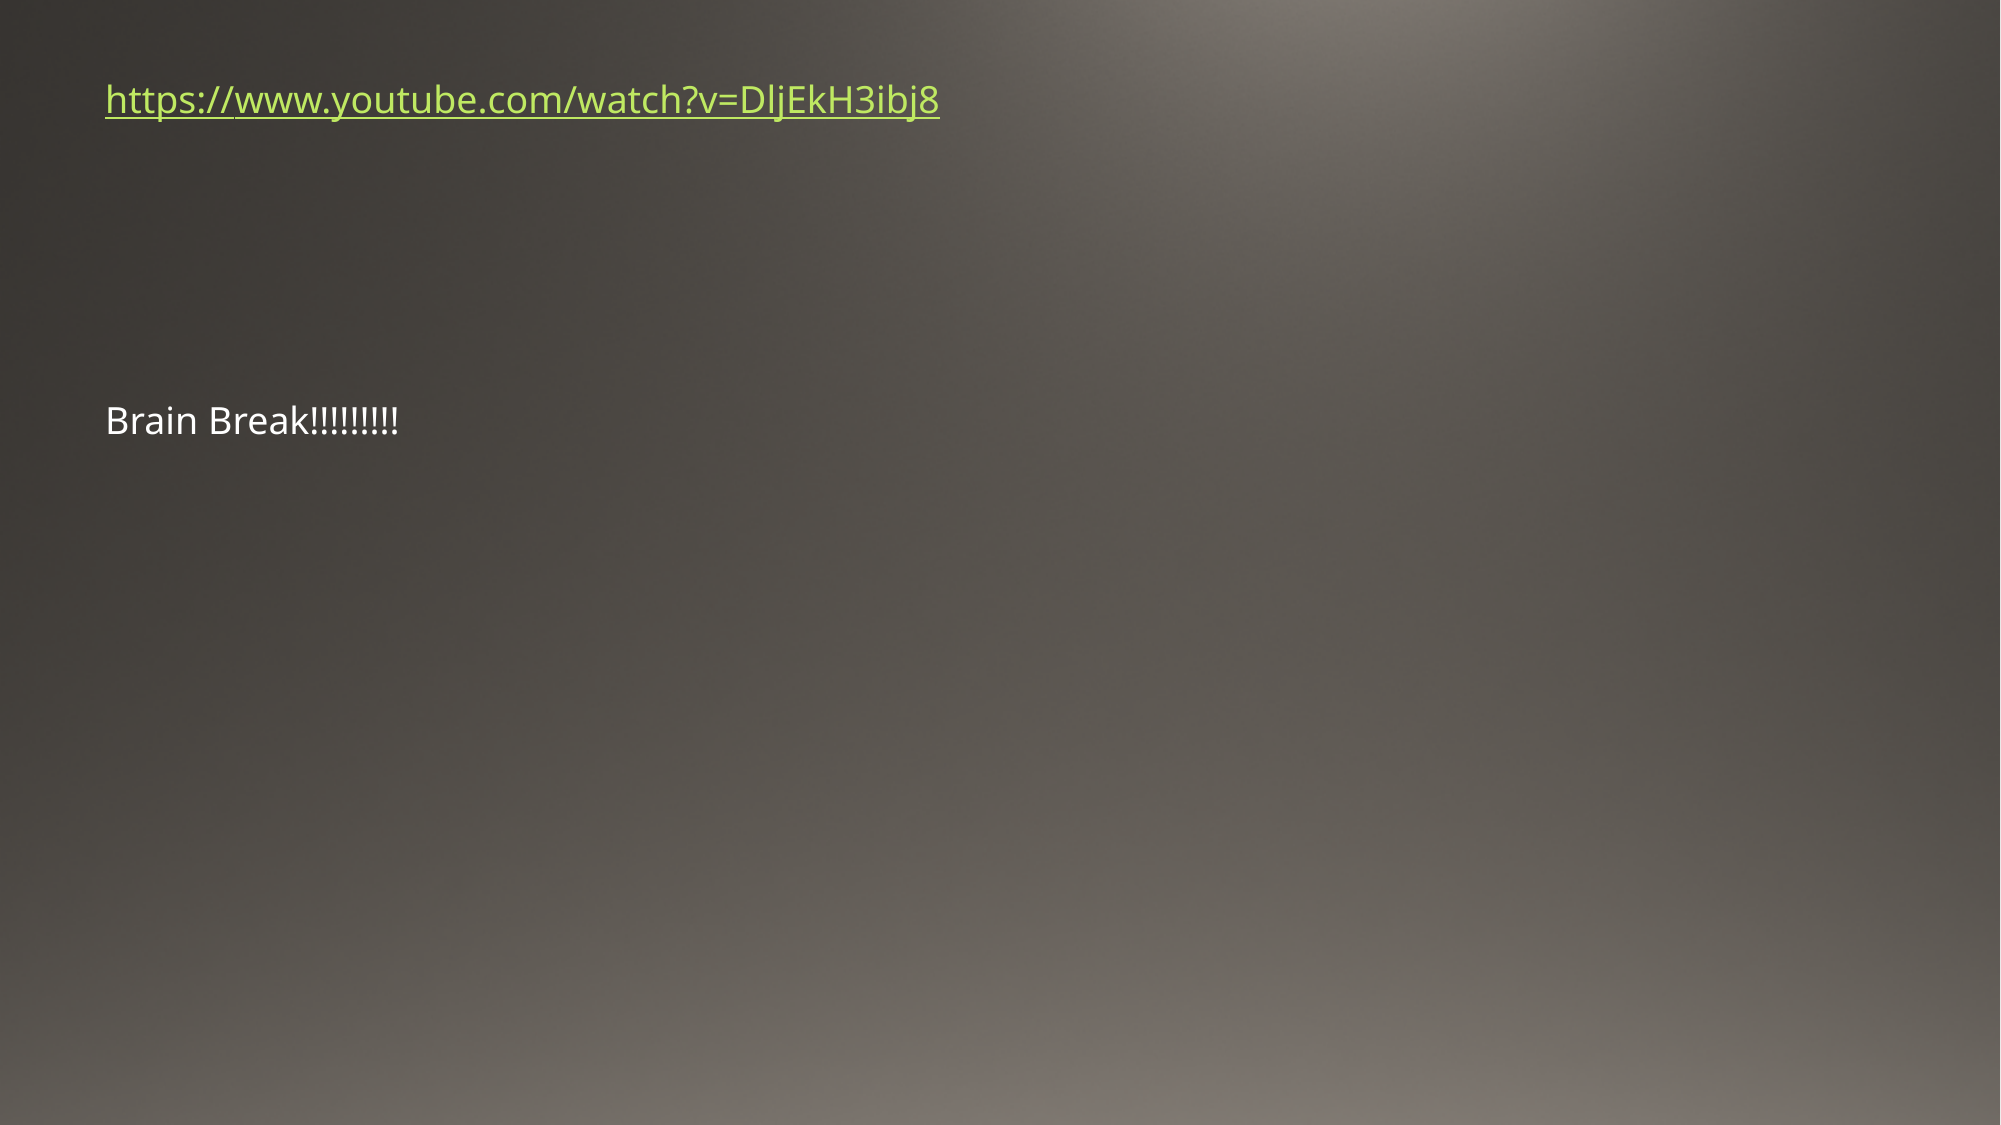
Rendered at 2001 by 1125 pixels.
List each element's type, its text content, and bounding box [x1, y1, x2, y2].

text_box https://www.youtube.com/watch?v=DljEkH3ibj8 Brain Break!!!!!!!!! [90, 68, 1907, 675]
picture [0, 0, 2001, 1125]
